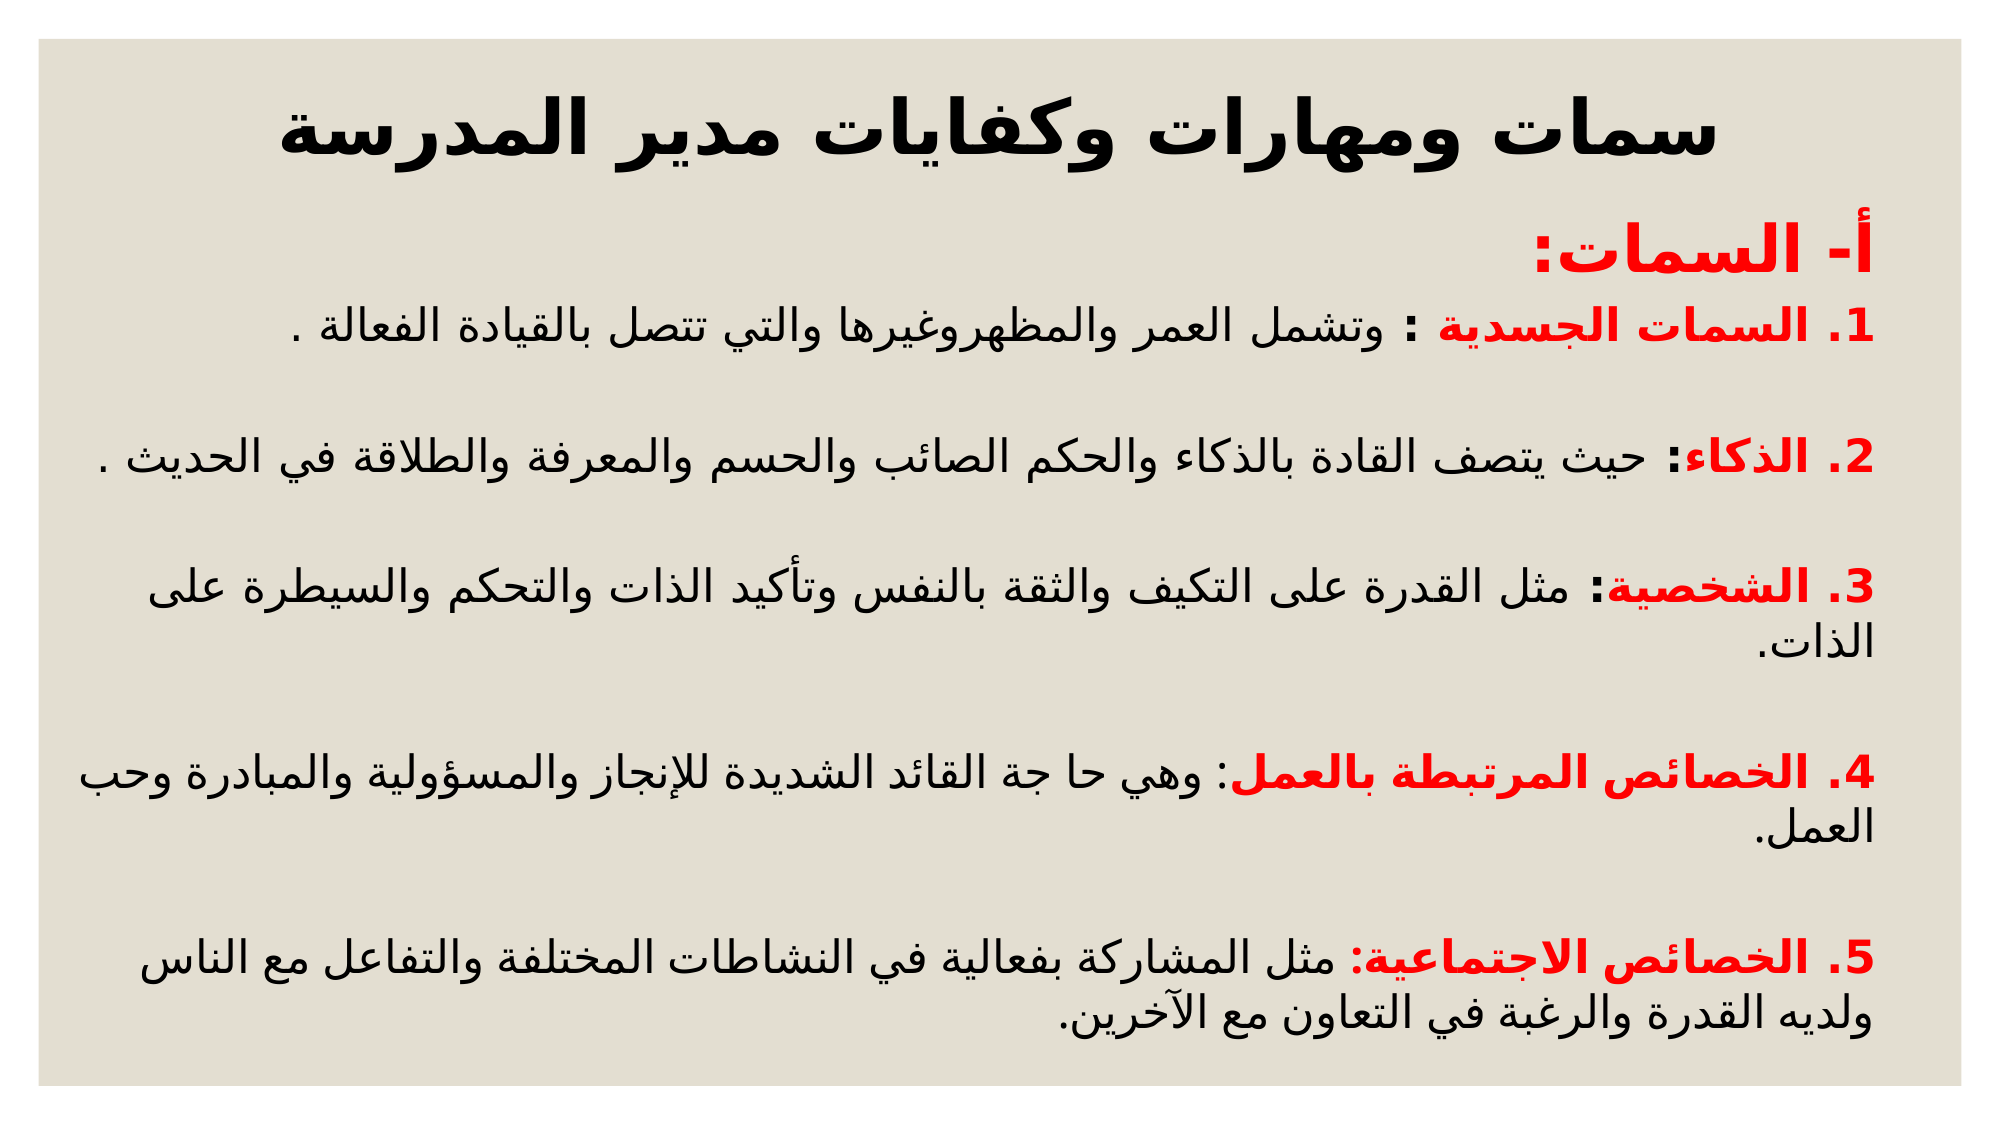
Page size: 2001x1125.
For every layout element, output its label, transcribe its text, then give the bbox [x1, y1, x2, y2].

title سمات ومهارات وكفايات مدير المدرسة [174, 59, 1825, 200]
list أ- السمات: 1. السمات الجسدية : وتشمل العمر والمظهروغيرها والتي تتصل بالقيادة الفعالة . 2. الذكاء: حيث يتصف القادة بالذكاء والحكم الصائب والحسم والمعرفة والطلاقة في الحديث . 3. الشخصية: مثل القدرة على التكيف والثقة بالنفس وتأكيد الذات والتحكم والسيطرة على الذات. 4. الخصائص المرتبطة بالعمل: وهي حا جة القائد الشديدة للإنجاز والمسؤولية والمبادرة وحب العمل. 5. الخصائص الاجتماعية: مثل المشاركة بفعالية في النشاطات المختلفة والتفاعل مع الناس ولديه القدرة والرغبة في التعاون مع الآخرين. [27, 200, 1891, 1066]
